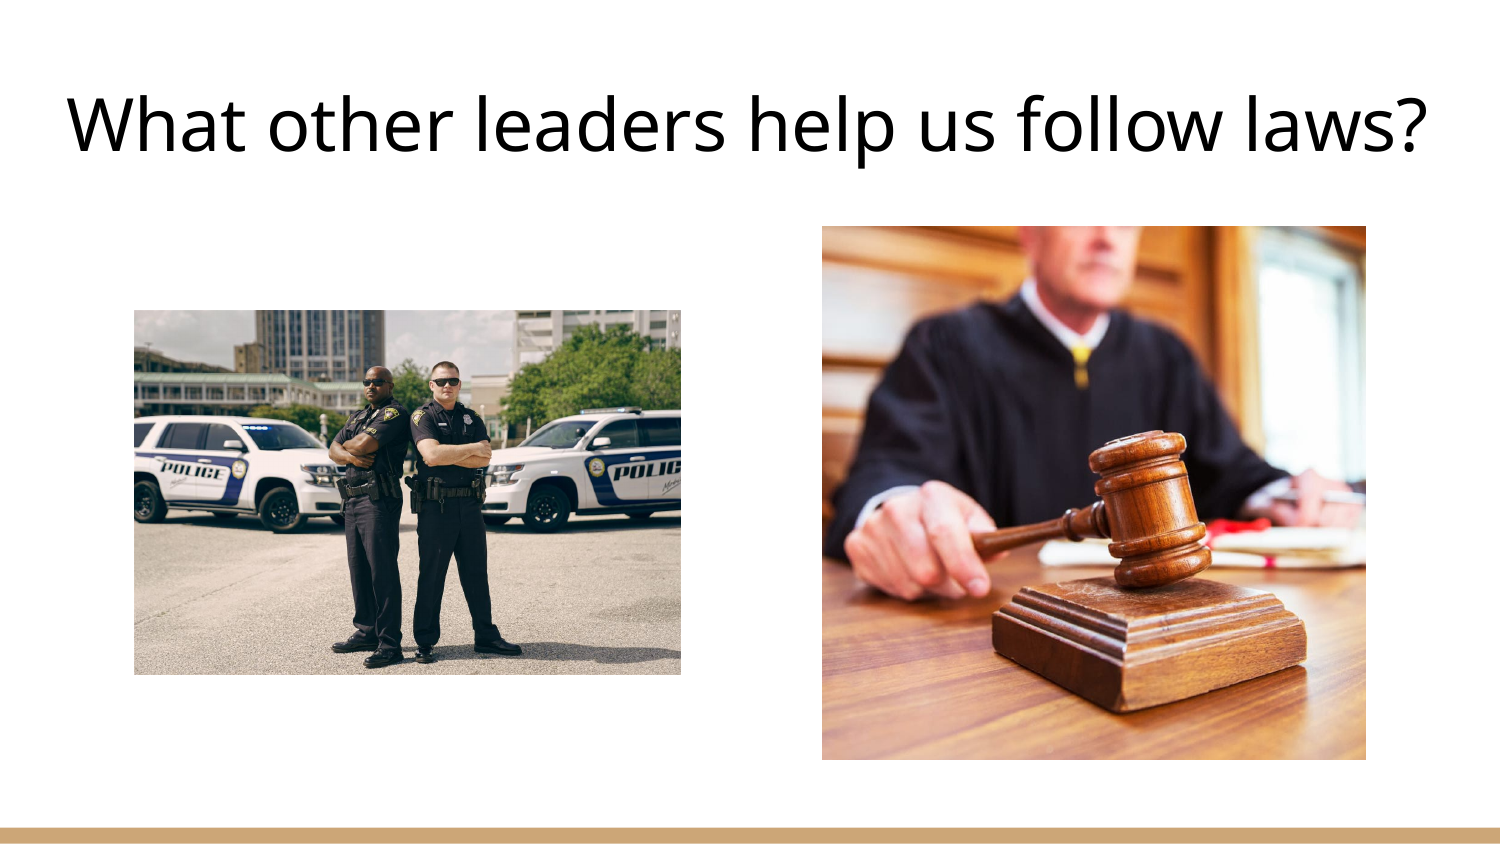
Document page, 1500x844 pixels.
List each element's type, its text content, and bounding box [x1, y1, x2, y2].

picture [822, 226, 1366, 760]
title What other leaders help us follow laws? [51, 51, 1449, 189]
picture [134, 310, 681, 675]
